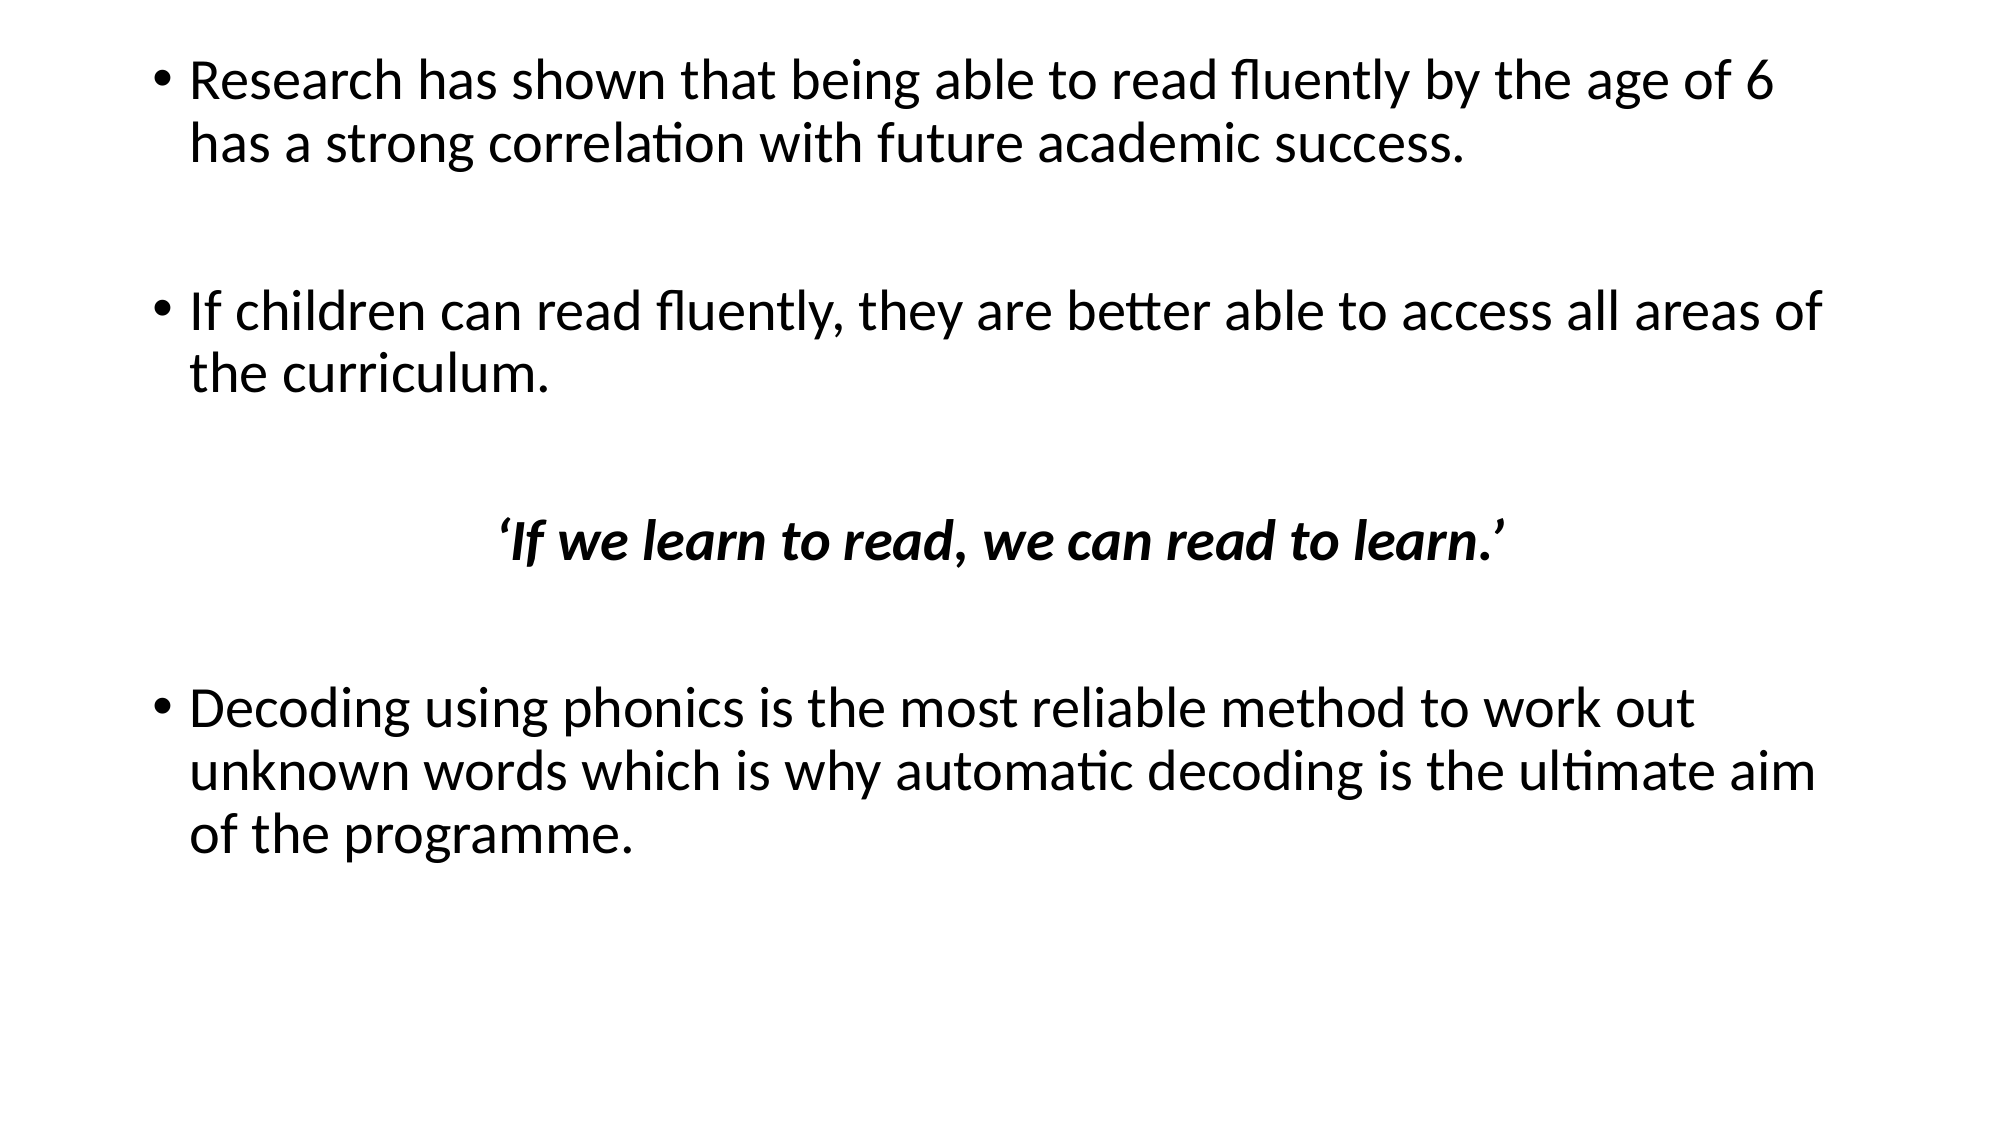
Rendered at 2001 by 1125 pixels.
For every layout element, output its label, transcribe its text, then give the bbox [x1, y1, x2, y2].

list Research has shown that being able to read fluently by the age of 6 has a strong correlation with future academic success. If children can read fluently, they are better able to access all areas of the curriculum. ‘If we learn to read, we can read to learn.’ Decoding using phonics is the most reliable method to work out unknown words which is why automatic decoding is the ultimate aim of the programme. [137, 42, 1863, 1014]
